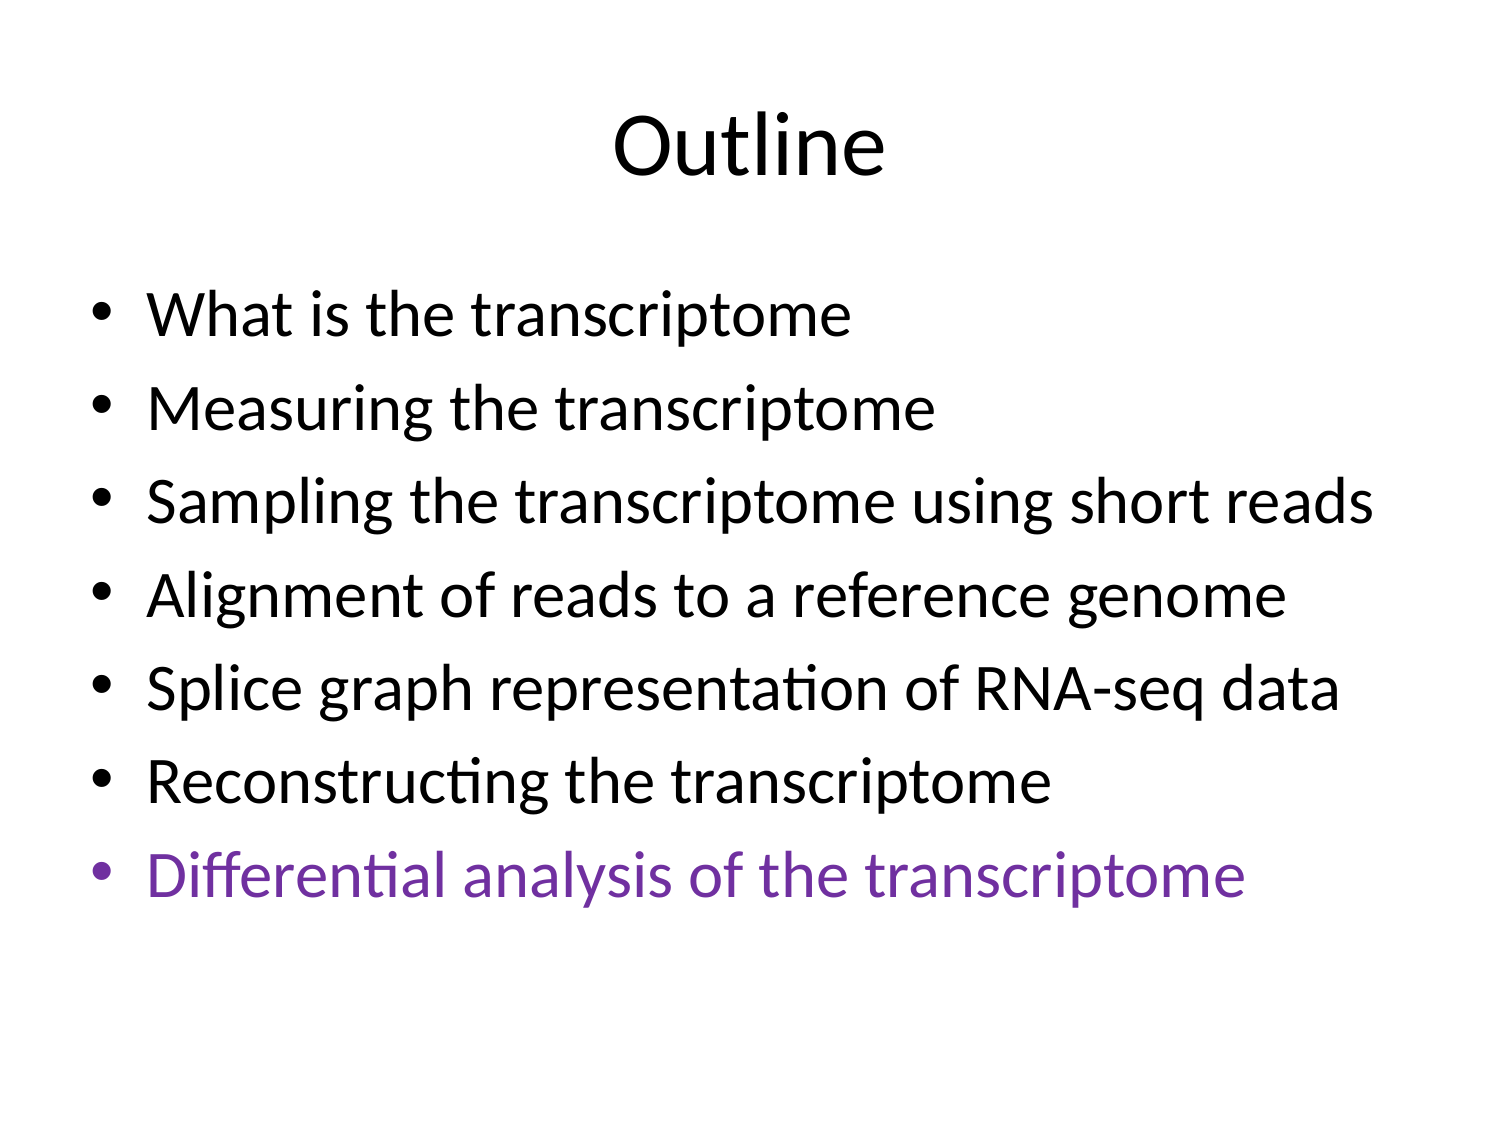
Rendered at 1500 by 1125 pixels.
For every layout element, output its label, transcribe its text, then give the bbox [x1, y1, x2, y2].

title Outline [75, 45, 1425, 233]
list What is the transcriptome Measuring the transcriptome Sampling the transcriptome using short reads Alignment of reads to a reference genome Splice graph representation of RNA-seq data Reconstructing the transcriptome Differential analysis of the transcriptome [75, 262, 1425, 1005]
